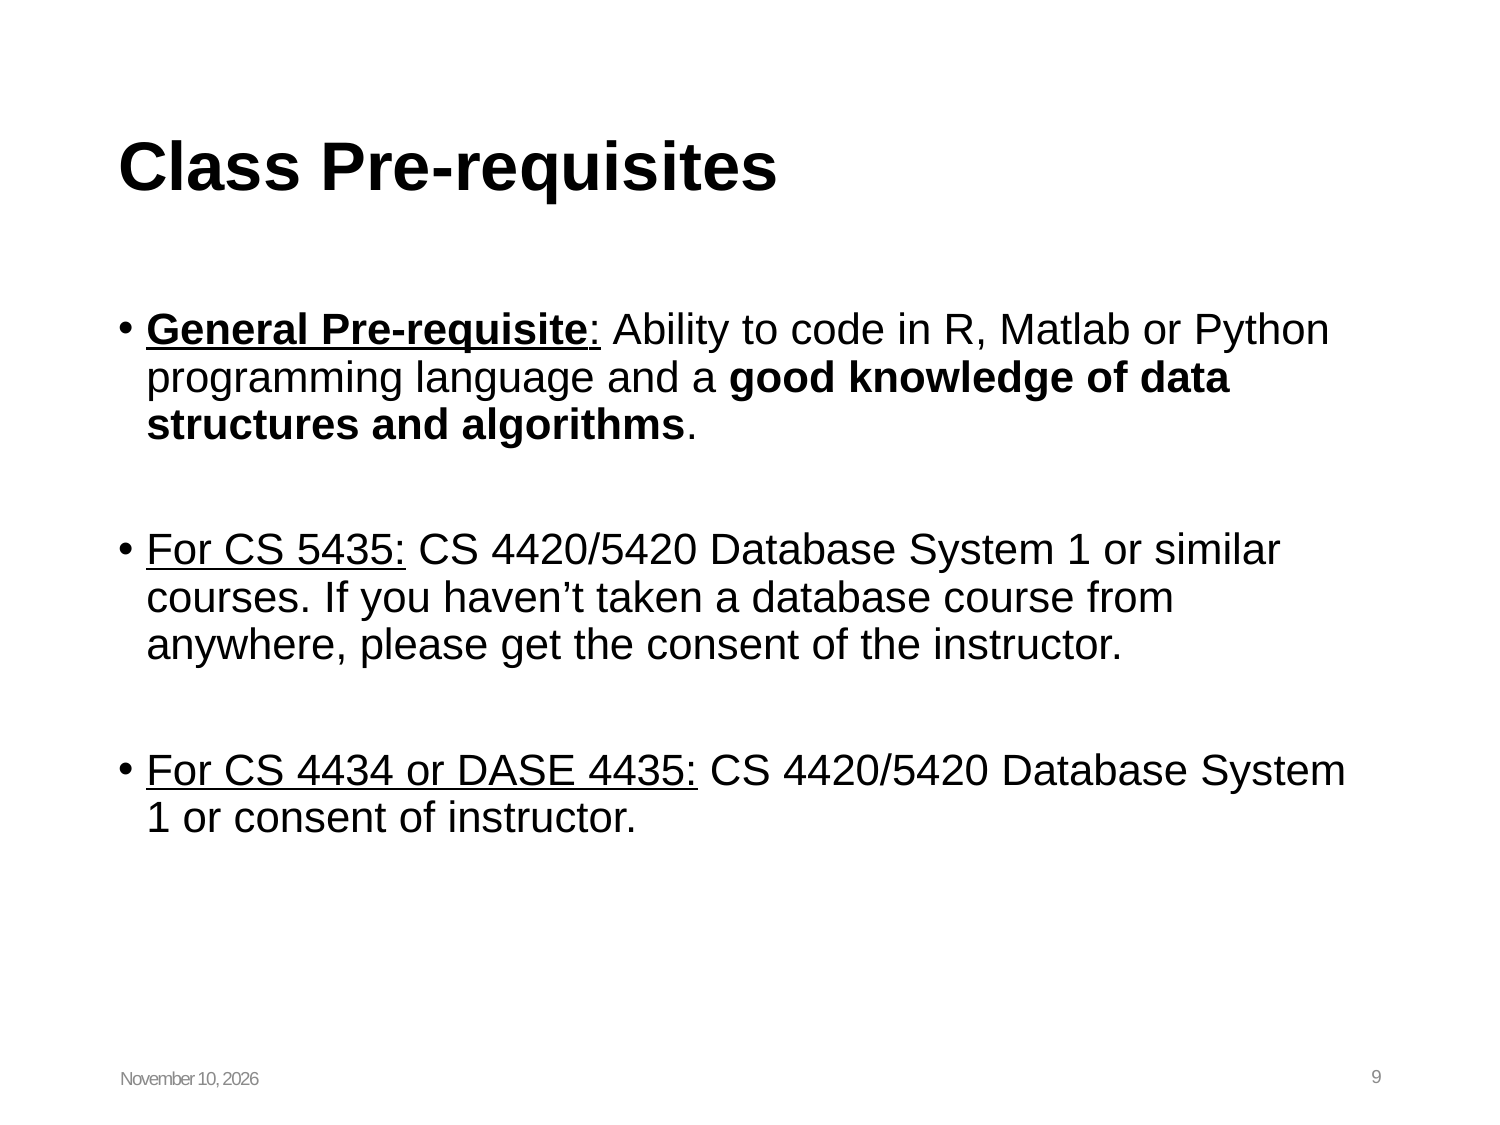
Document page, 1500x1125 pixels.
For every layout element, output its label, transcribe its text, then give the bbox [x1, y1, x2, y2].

list General Pre-requisite: Ability to code in R, Matlab or Python programming language and a good knowledge of data structures and algorithms. For CS 5435: CS 4420/5420 Database System 1 or similar courses. If you haven’t taken a database course from anywhere, please get the consent of the instructor. For CS 4434 or DASE 4435: CS 4420/5420 Database System 1 or consent of instructor. [103, 299, 1397, 1014]
title Class Pre-requisites [103, 59, 1397, 278]
slide_number 9 [1059, 1042, 1397, 1103]
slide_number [103, 1042, 441, 1103]
